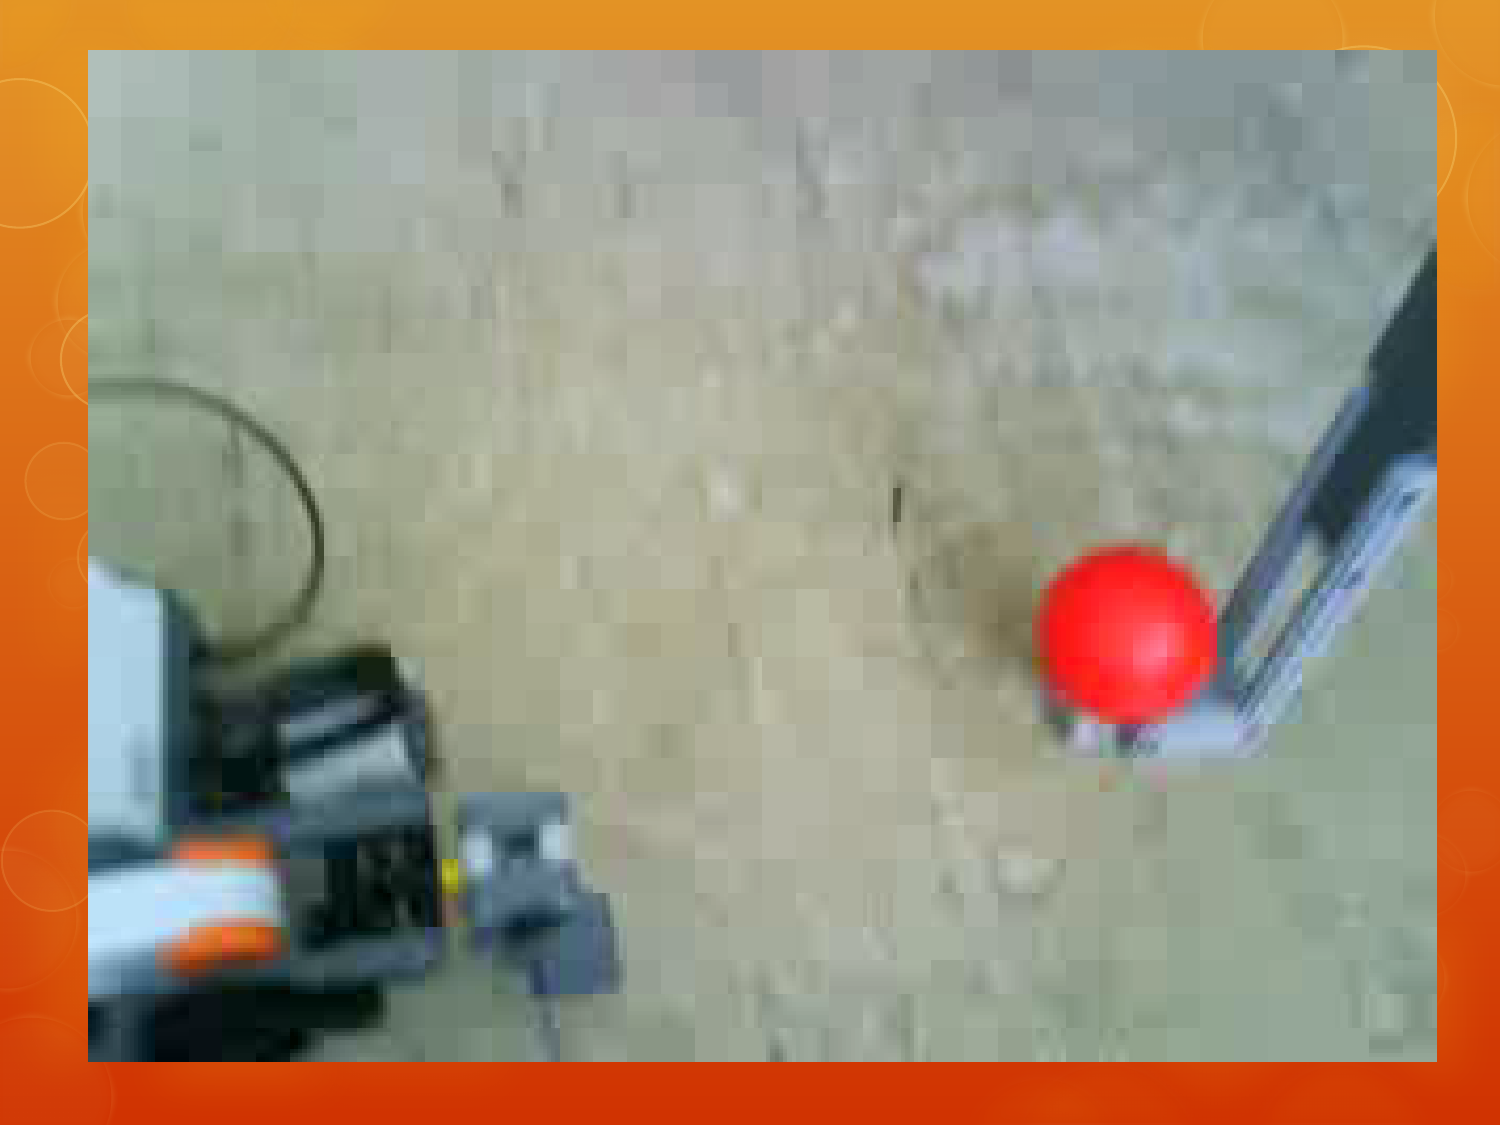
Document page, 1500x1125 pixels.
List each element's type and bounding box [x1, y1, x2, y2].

list [86, 49, 1438, 1063]
